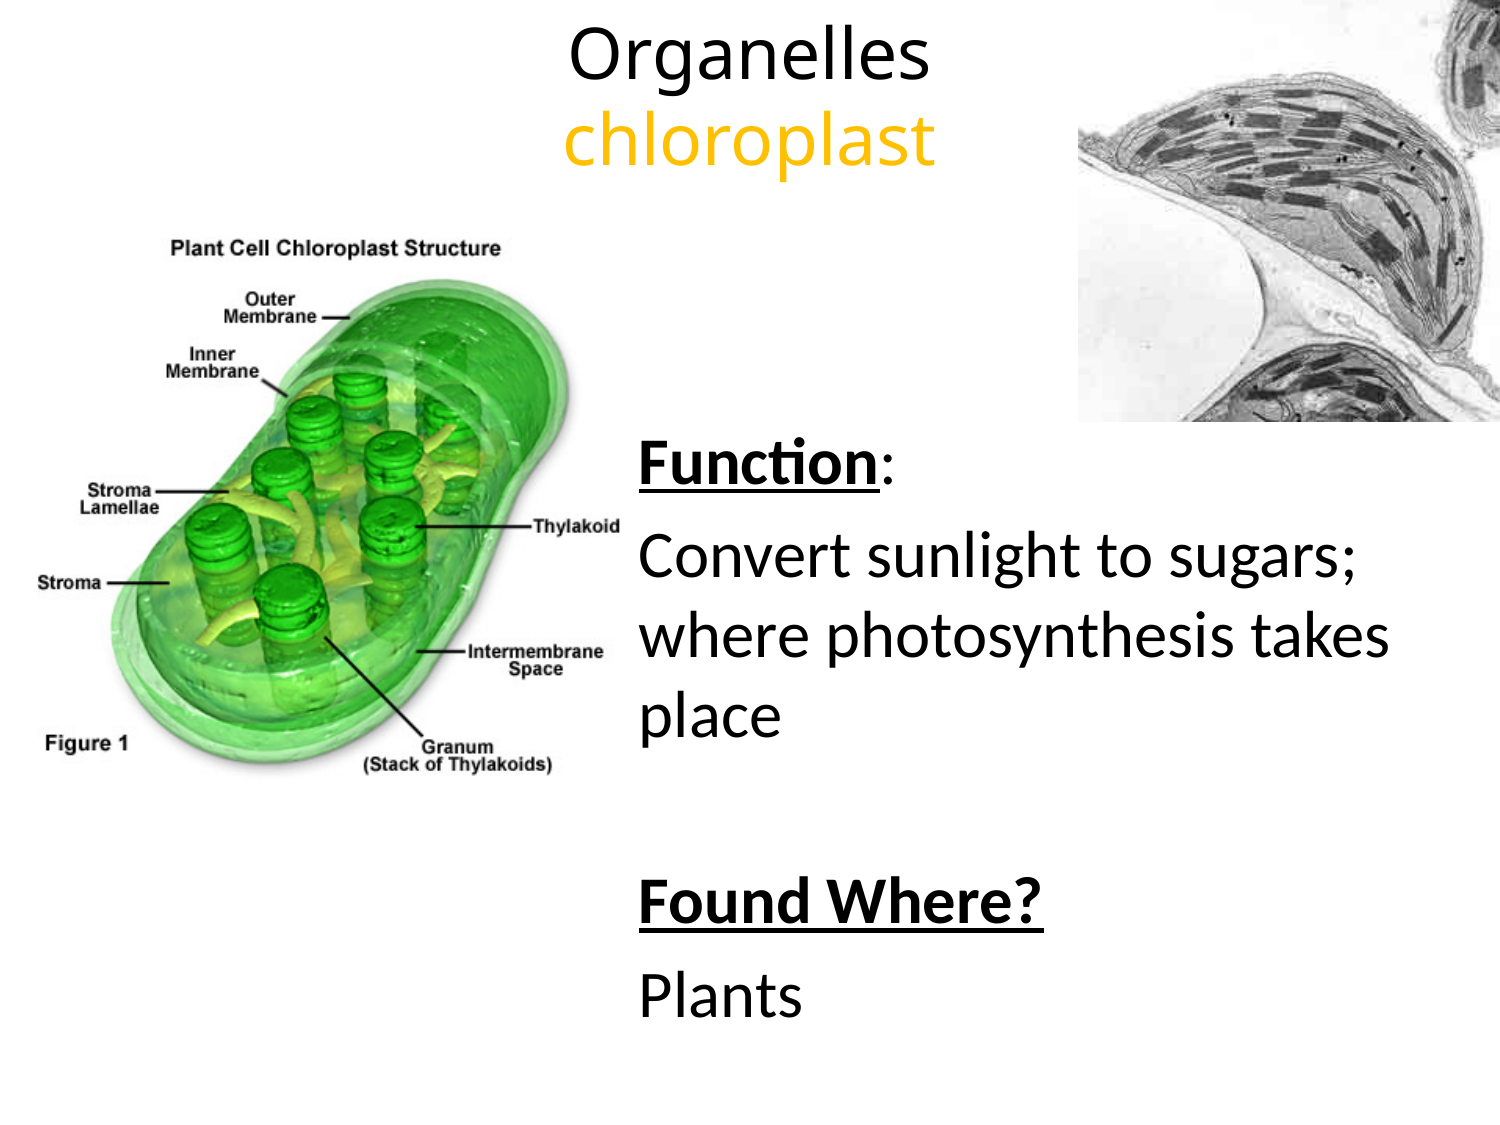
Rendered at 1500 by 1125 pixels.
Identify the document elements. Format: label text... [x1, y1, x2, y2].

picture [37, 237, 621, 782]
title Organelles chloroplast [75, 0, 1075, 188]
picture [1077, 0, 1500, 423]
list Function: Convert sunlight to sugars; where photosynthesis takes place Found Where? Plants [623, 410, 1500, 1125]
